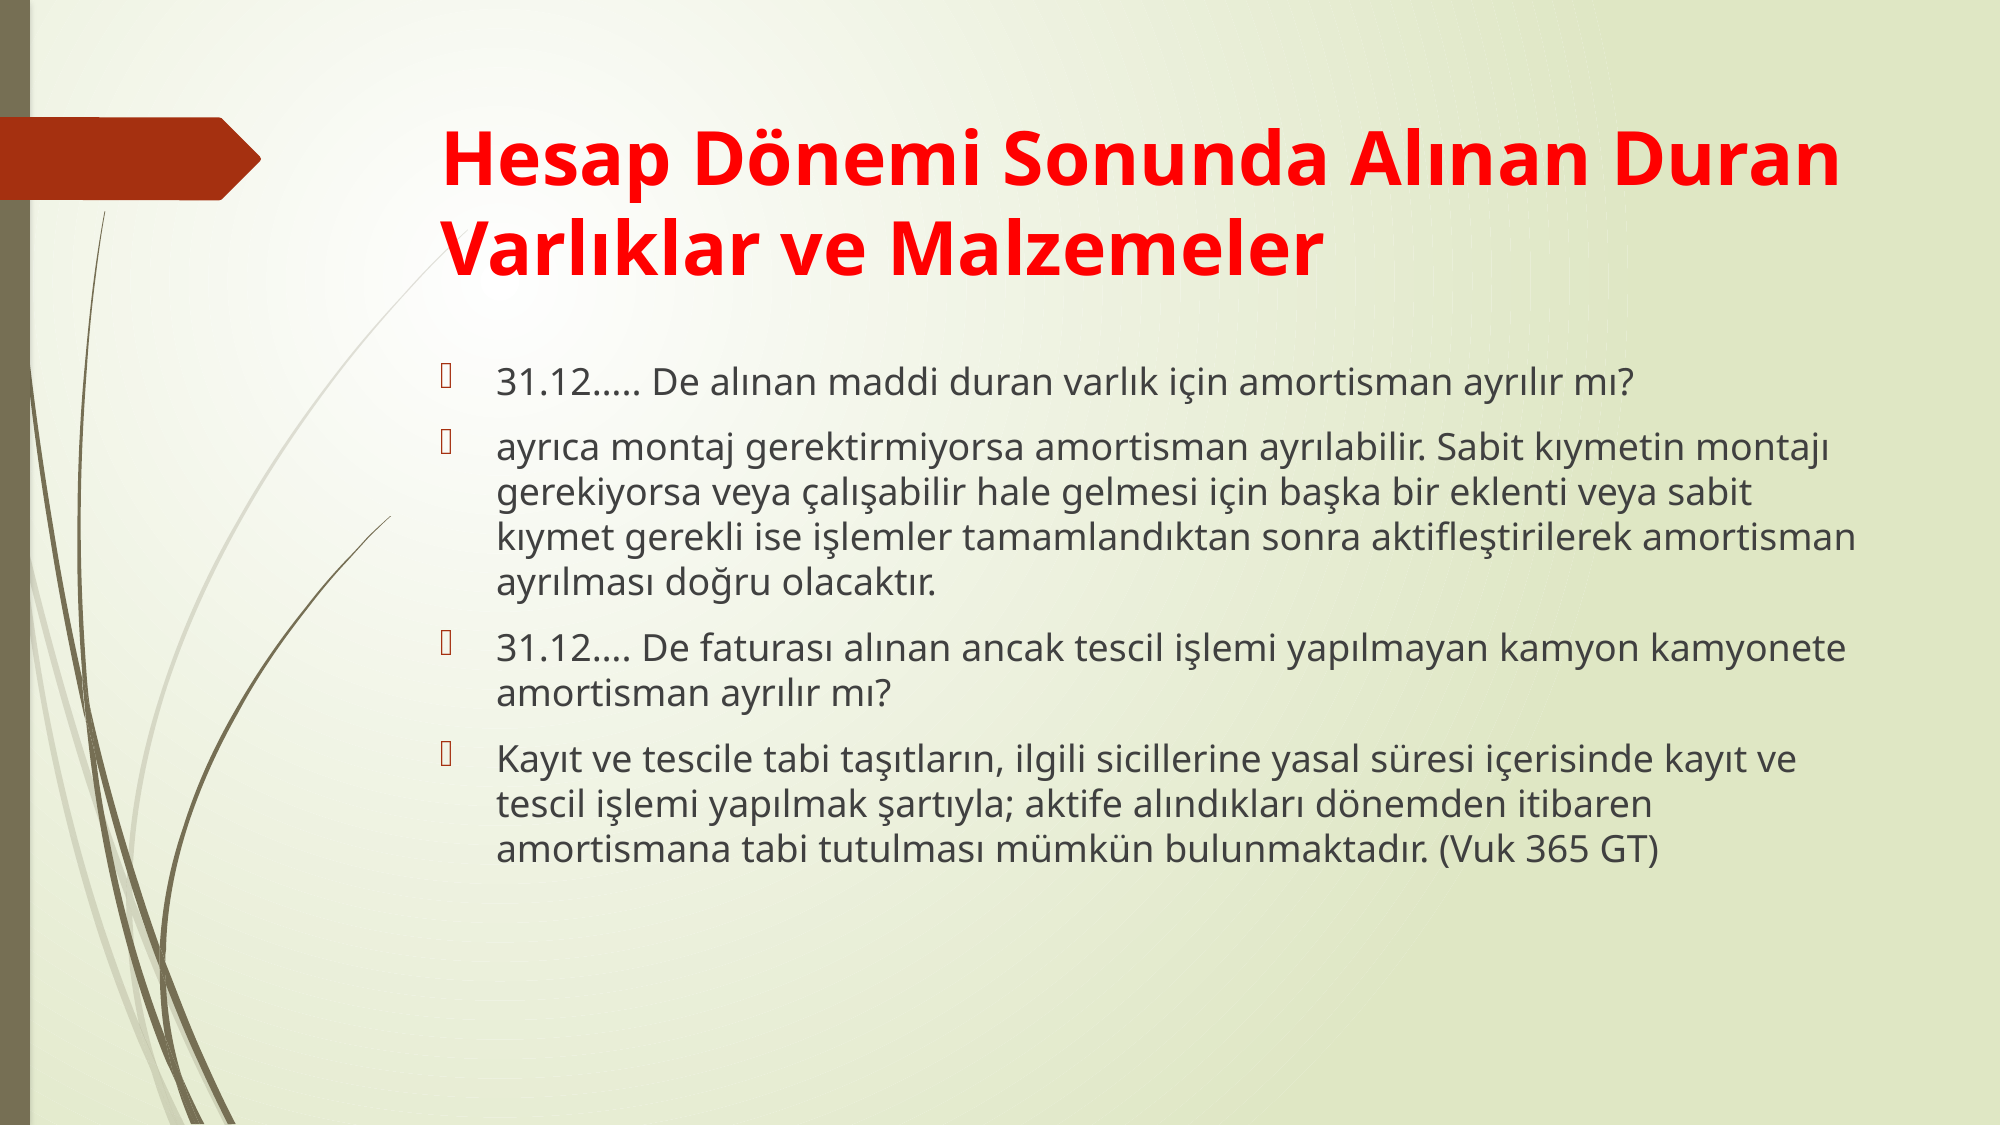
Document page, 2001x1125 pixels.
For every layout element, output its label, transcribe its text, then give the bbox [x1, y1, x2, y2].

title Hesap Dönemi Sonunda Alınan Duran Varlıklar ve Malzemeler [425, 102, 1888, 313]
list 31.12….. De alınan maddi duran varlık için amortisman ayrılır mı? ayrıca montaj gerektirmiyorsa amortisman ayrılabilir. Sabit kıymetin montajı gerekiyorsa veya çalışabilir hale gelmesi için başka bir eklenti veya sabit kıymet gerekli ise işlemler tamamlandıktan sonra aktifleştirilerek amortisman ayrılması doğru olacaktır. 31.12…. De faturası alınan ancak tescil işlemi yapılmayan kamyon kamyonete amortisman ayrılır mı? Kayıt ve tescile tabi taşıtların, ilgili sicillerine yasal süresi içerisinde kayıt ve tescil işlemi yapılmak şartıyla; aktife alındıkları dönemden itibaren amortismana tabi tutulması mümkün bulunmaktadır. (Vuk 365 GT) [424, 350, 1888, 970]
